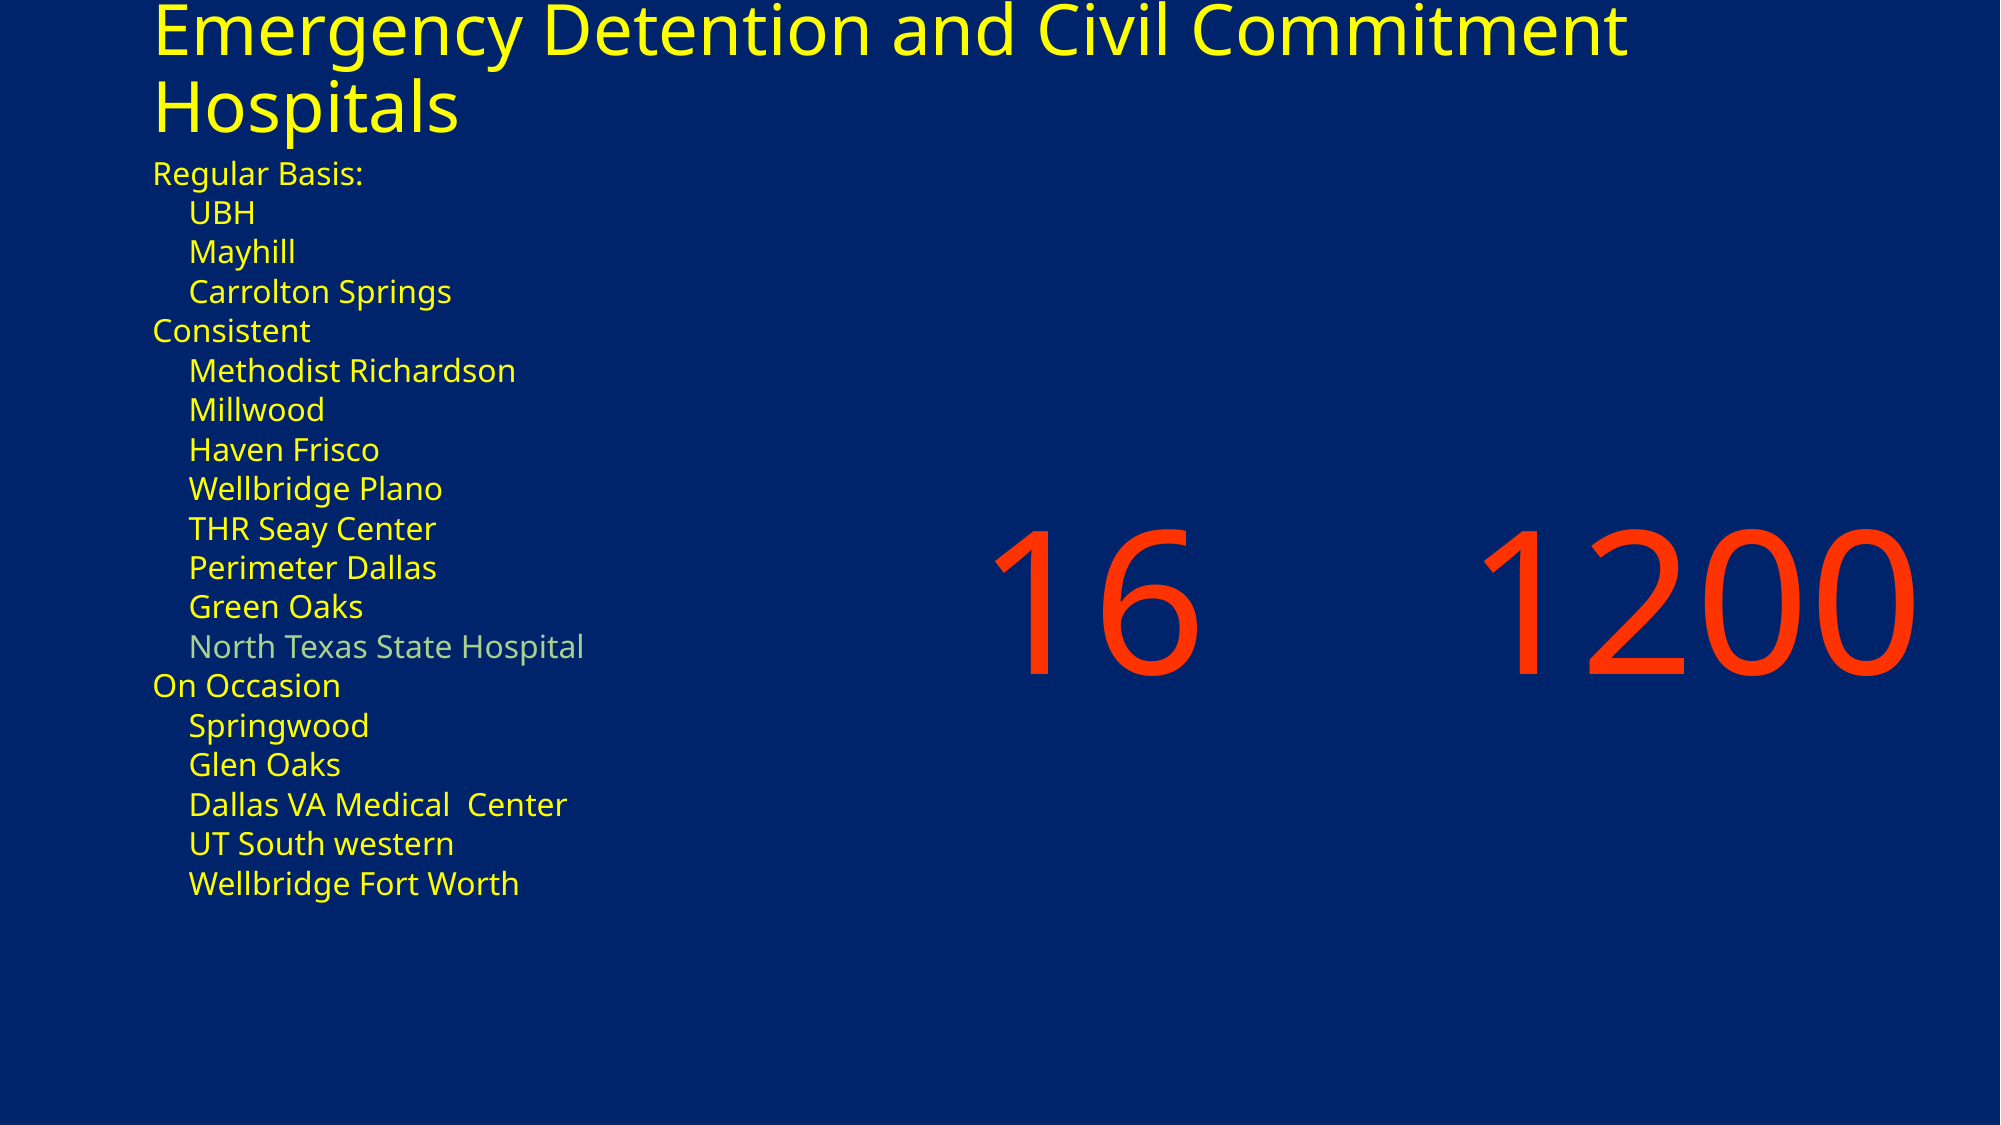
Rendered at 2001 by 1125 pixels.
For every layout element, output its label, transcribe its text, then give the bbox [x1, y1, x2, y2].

title Emergency Detention and Civil Commitment Hospitals [137, 0, 1863, 149]
text_box 16 1200 [963, 467, 1961, 722]
list Regular Basis: UBH Mayhill Carrolton Springs Consistent Methodist Richardson Millwood Haven Frisco Wellbridge Plano THR Seay Center Perimeter Dallas Green Oaks North Texas State Hospital On Occasion Springwood Glen Oaks Dallas VA Medical Center UT South western Wellbridge Fort Worth [137, 149, 1940, 932]
